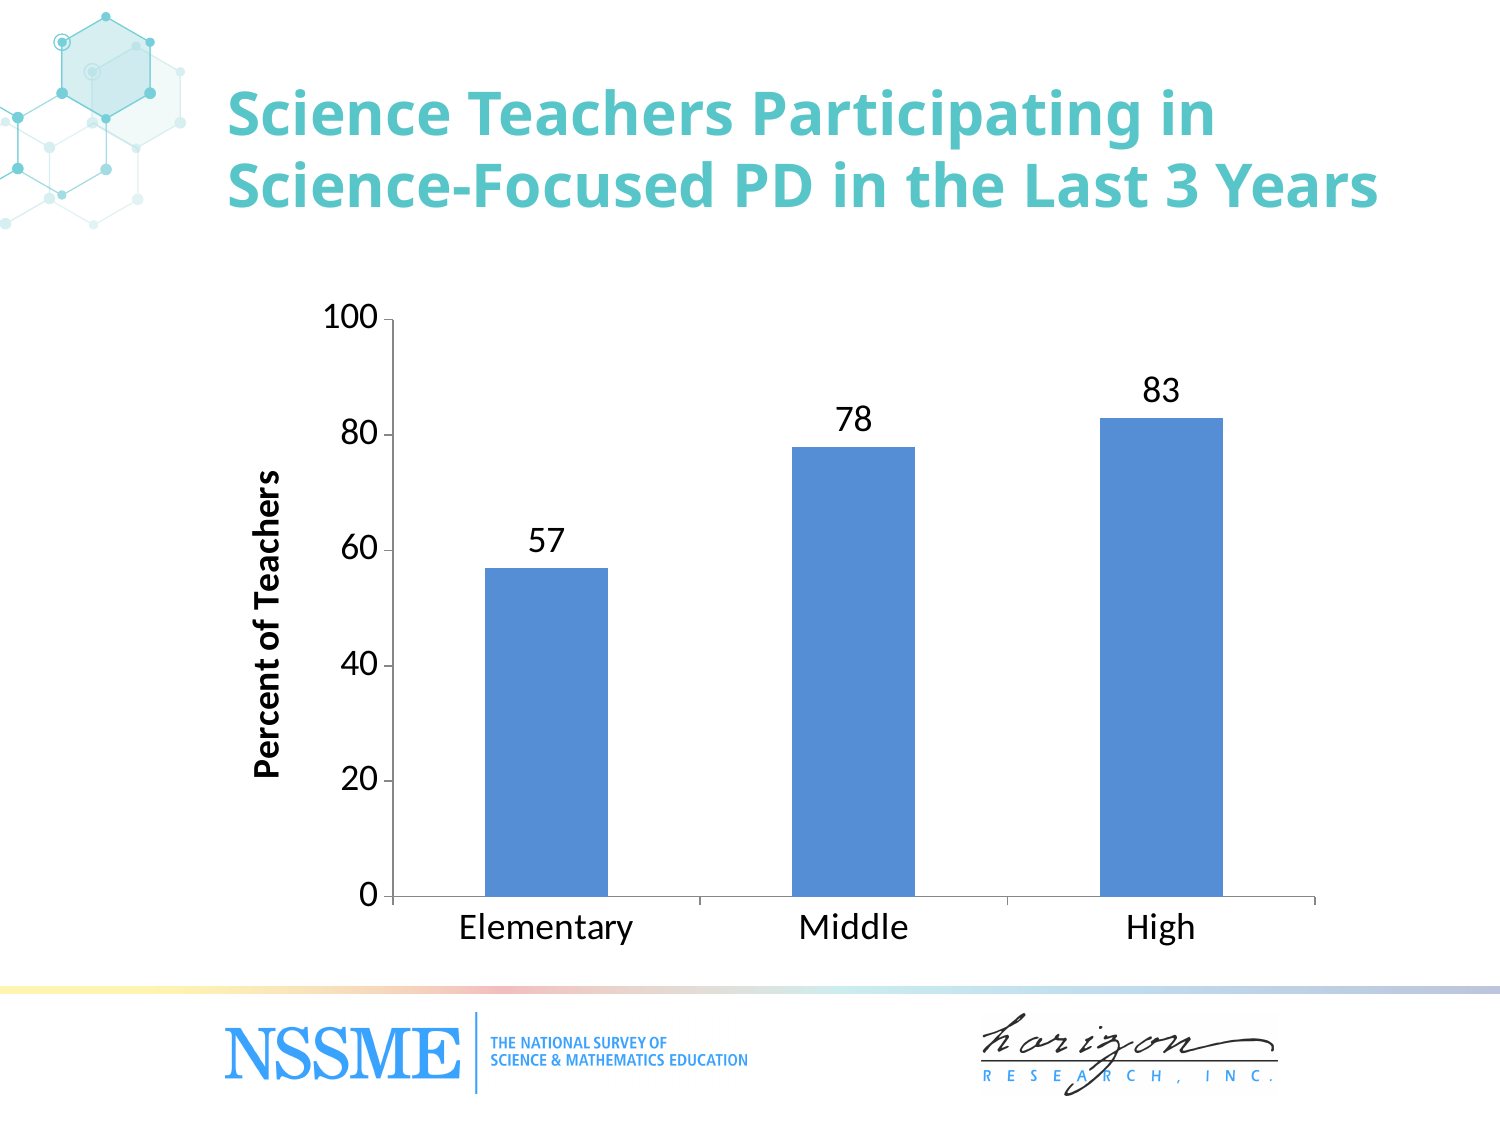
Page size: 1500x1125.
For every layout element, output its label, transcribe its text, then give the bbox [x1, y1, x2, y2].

chart [212, 287, 1338, 963]
picture [0, 0, 1500, 1125]
text_box Science Teachers Participating in Science-Focused PD in the Last 3 Years [212, 45, 1425, 250]
